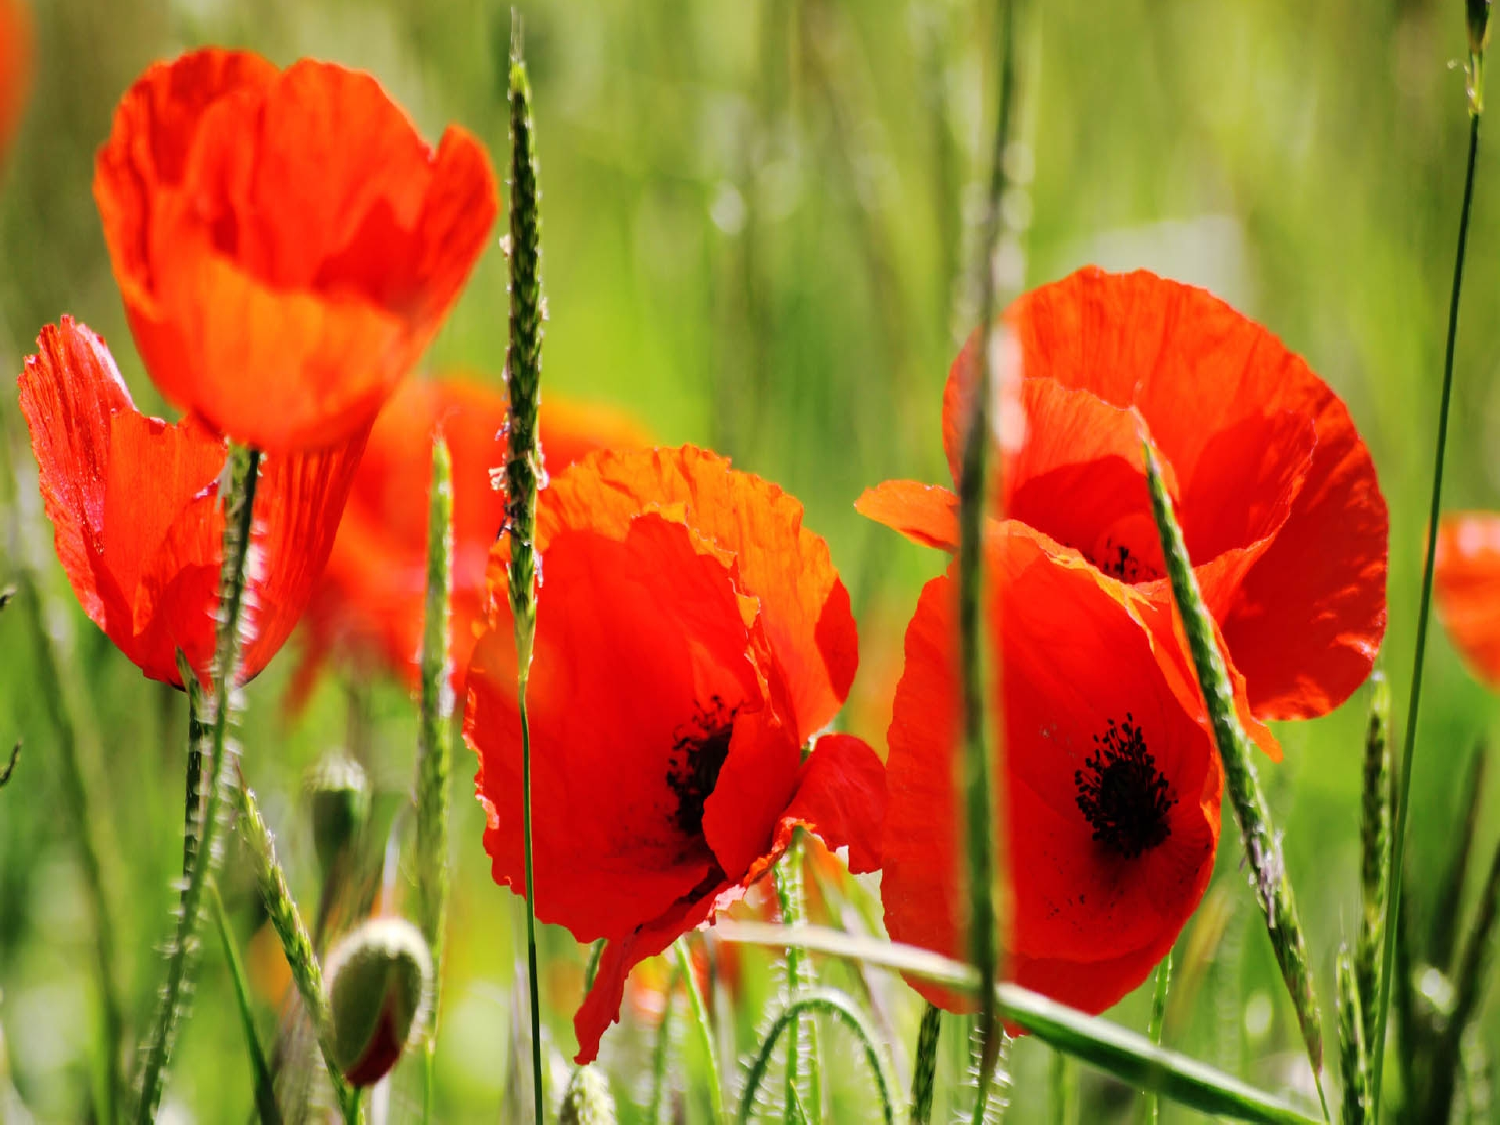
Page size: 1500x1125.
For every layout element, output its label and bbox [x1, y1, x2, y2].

list [0, 0, 1500, 1125]
